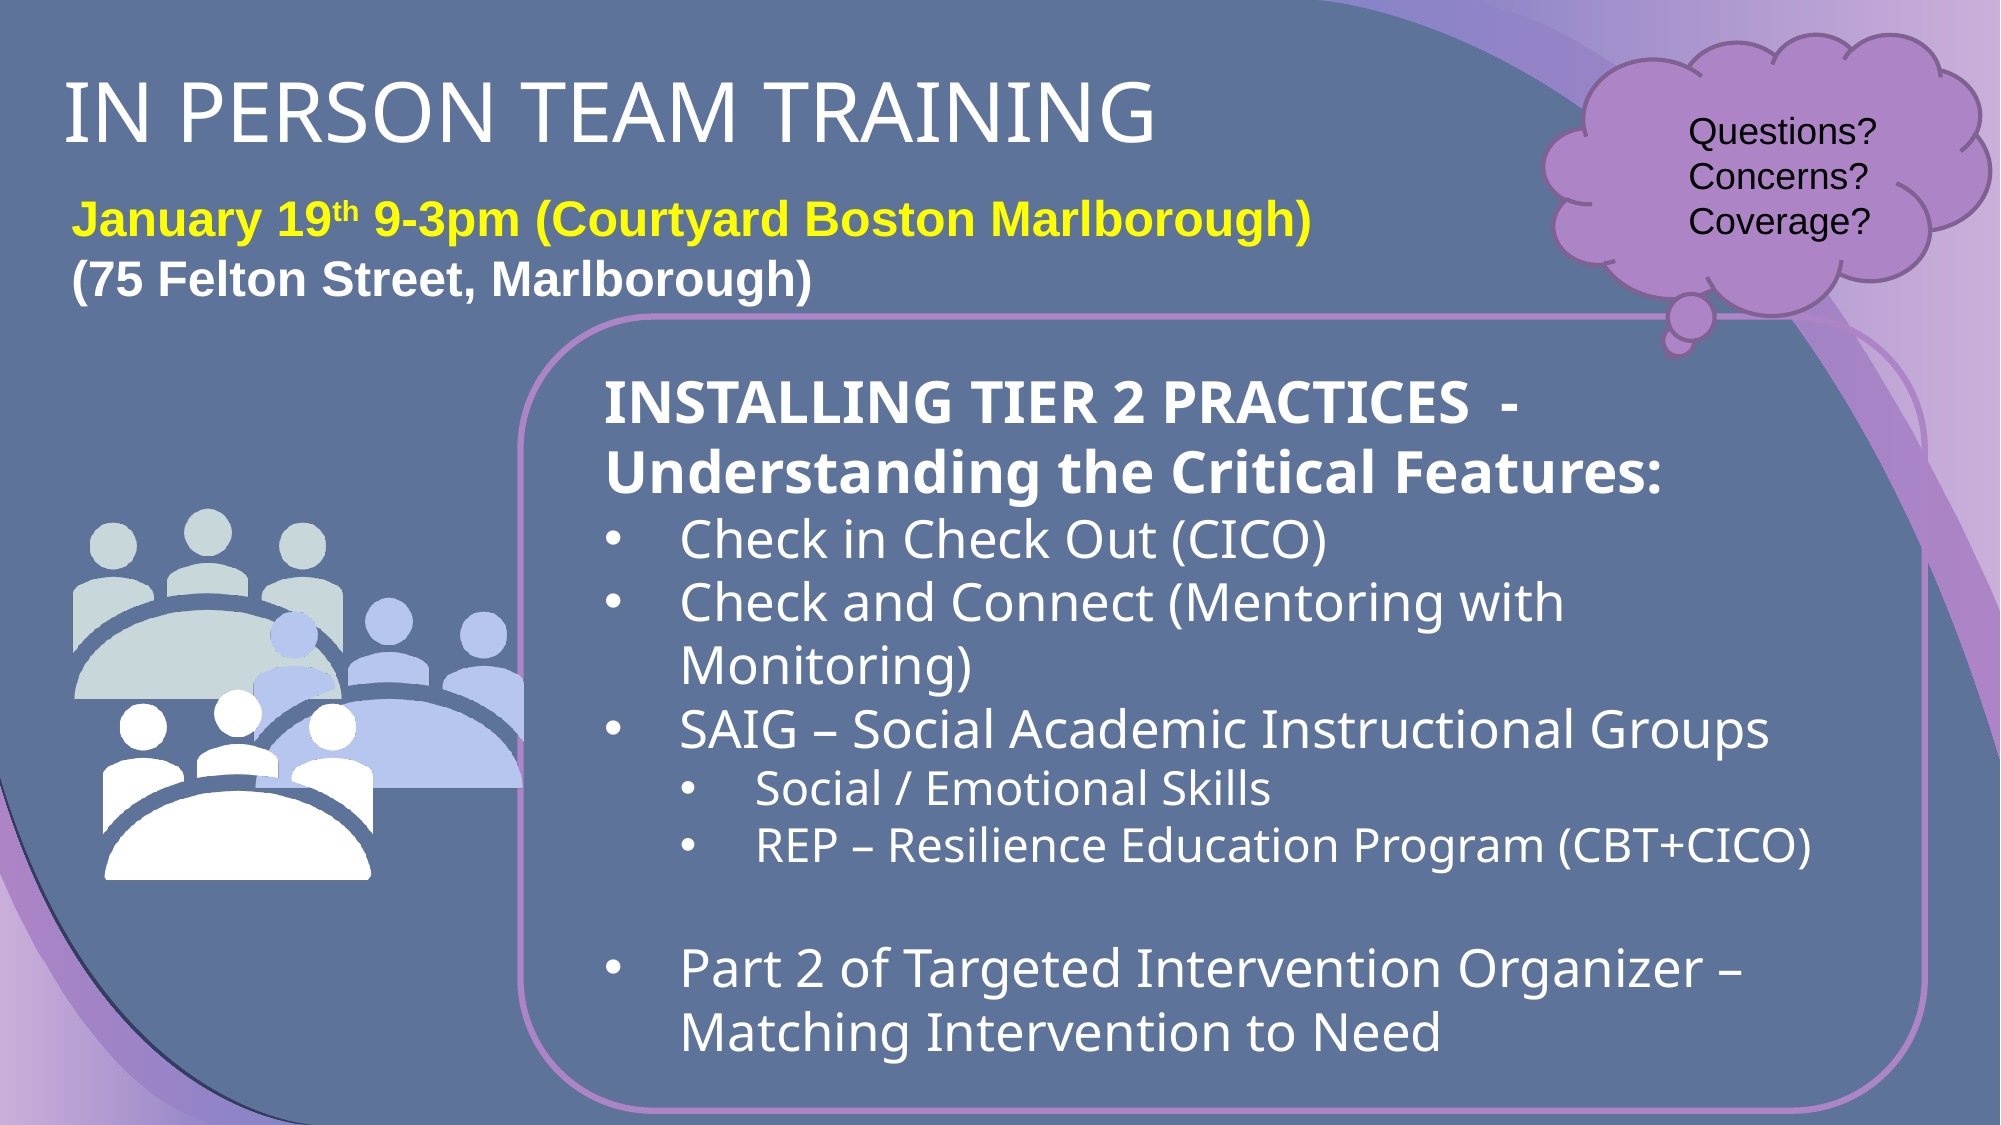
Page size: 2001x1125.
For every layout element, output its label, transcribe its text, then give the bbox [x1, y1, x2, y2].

text_box January 19th 9-3pm (Courtyard Boston Marlborough) (75 Felton Street, Marlborough) [56, 178, 1328, 314]
text_box [1541, 32, 1993, 361]
text_box INSTALLING TIER 2 PRACTICES - Understanding the Critical Features: Check in Check Out (CICO) Check and Connect (Mentoring with Monitoring) SAIG – Social Academic Instructional Groups Social / Emotional Skills REP – Resilience Education Program (CBT+CICO) Part 2 of Targeted Intervention Organizer – Matching Intervention to Need [518, 314, 1927, 1113]
title IN PERSON TEAM TRAINING [48, 44, 1713, 183]
text_box Questions? Concerns? Coverage? [1673, 99, 1955, 250]
picture [45, 441, 551, 947]
